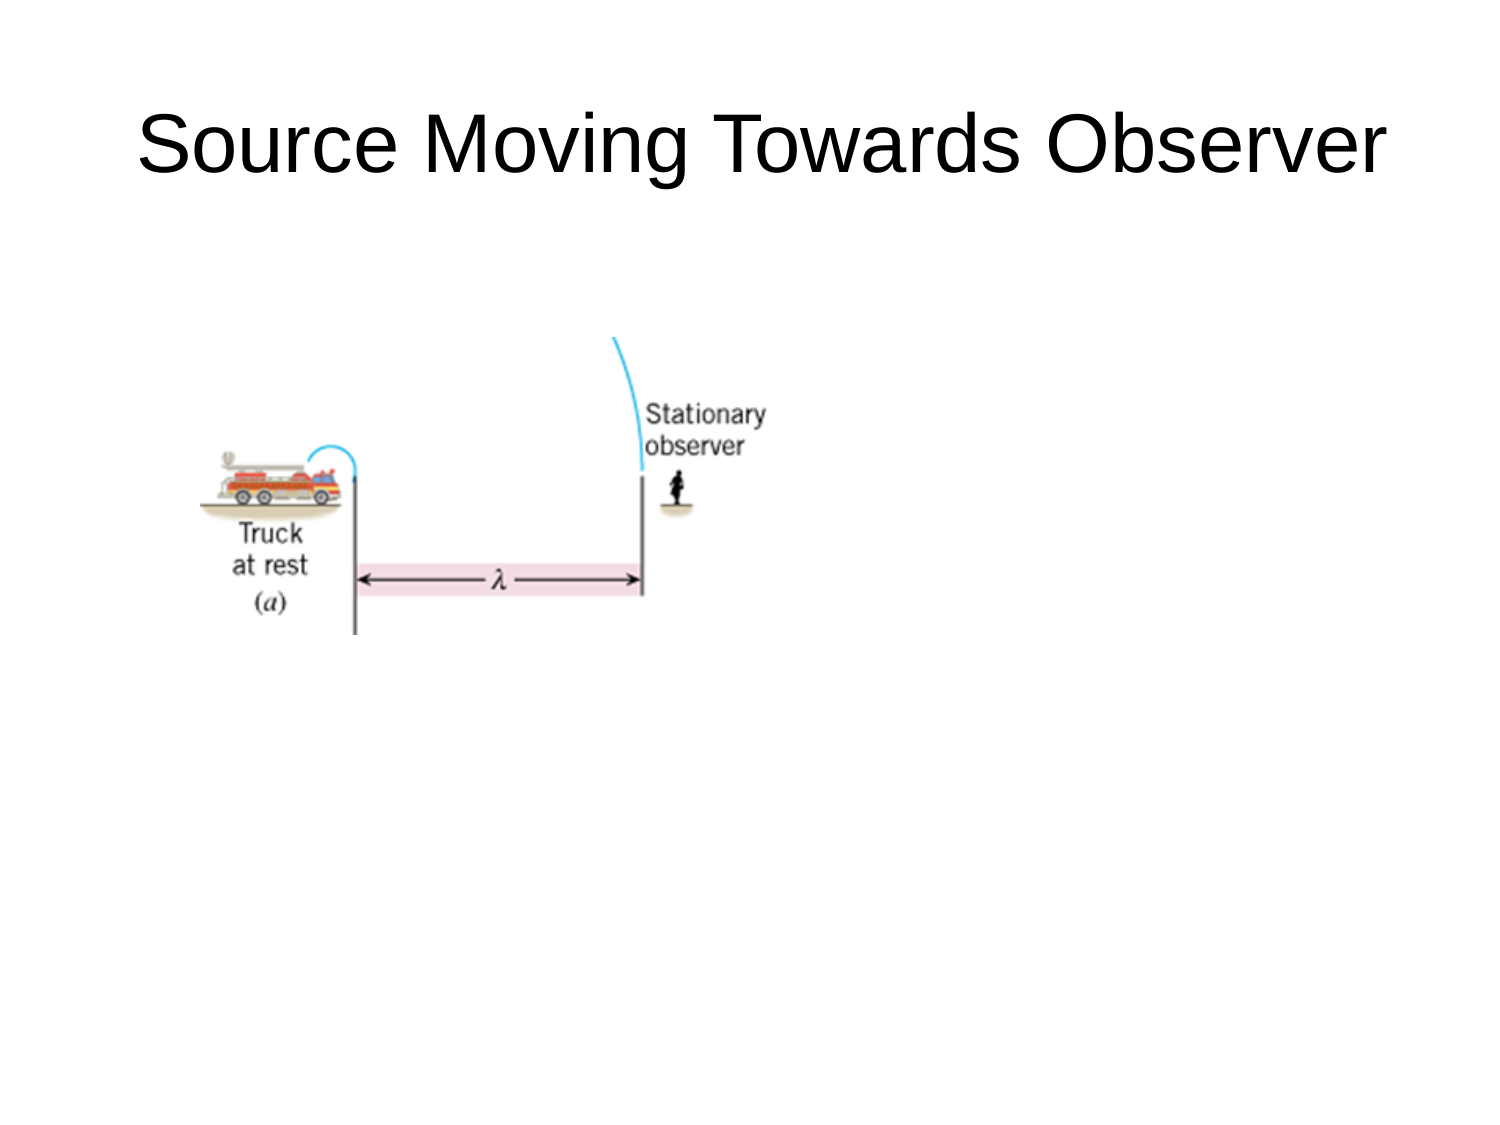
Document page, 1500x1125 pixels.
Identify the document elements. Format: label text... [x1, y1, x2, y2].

picture [199, 337, 804, 635]
title Source Moving Towards Observer [24, 45, 1500, 233]
